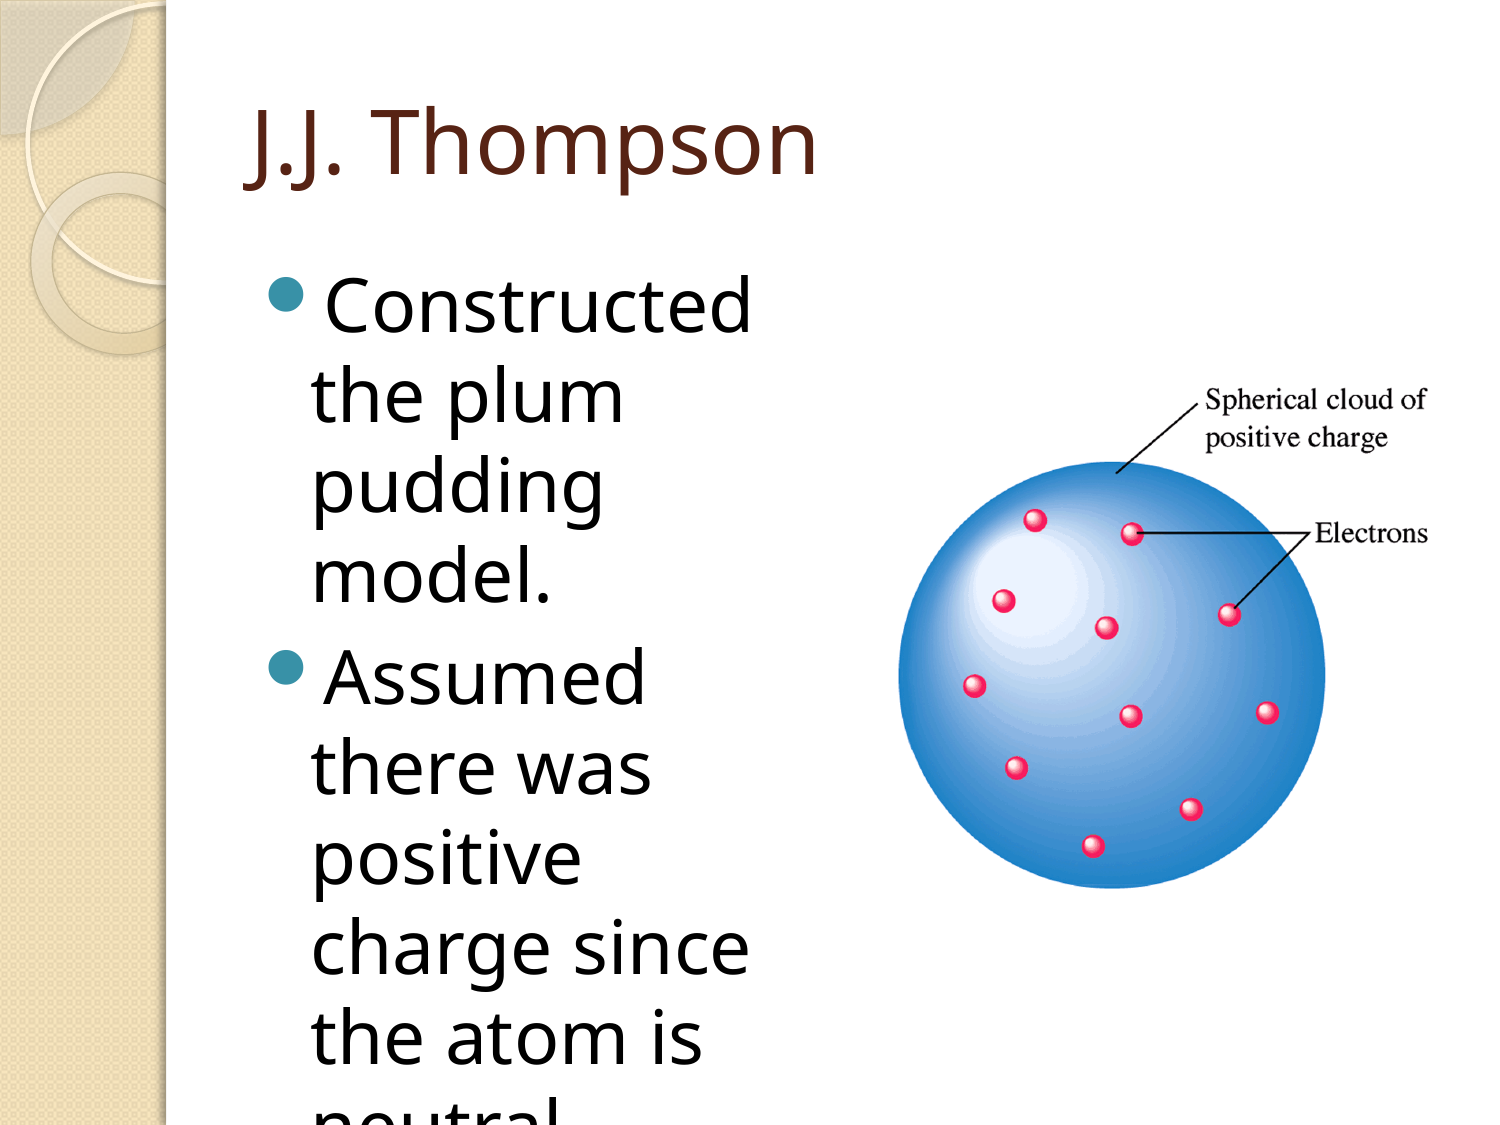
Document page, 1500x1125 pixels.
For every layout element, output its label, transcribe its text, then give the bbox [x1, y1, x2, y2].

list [865, 341, 1466, 924]
title J.J. Thompson [235, 45, 1466, 233]
list Constructed the plum pudding model. Assumed there was positive charge since the atom is neutral. [235, 249, 836, 1015]
